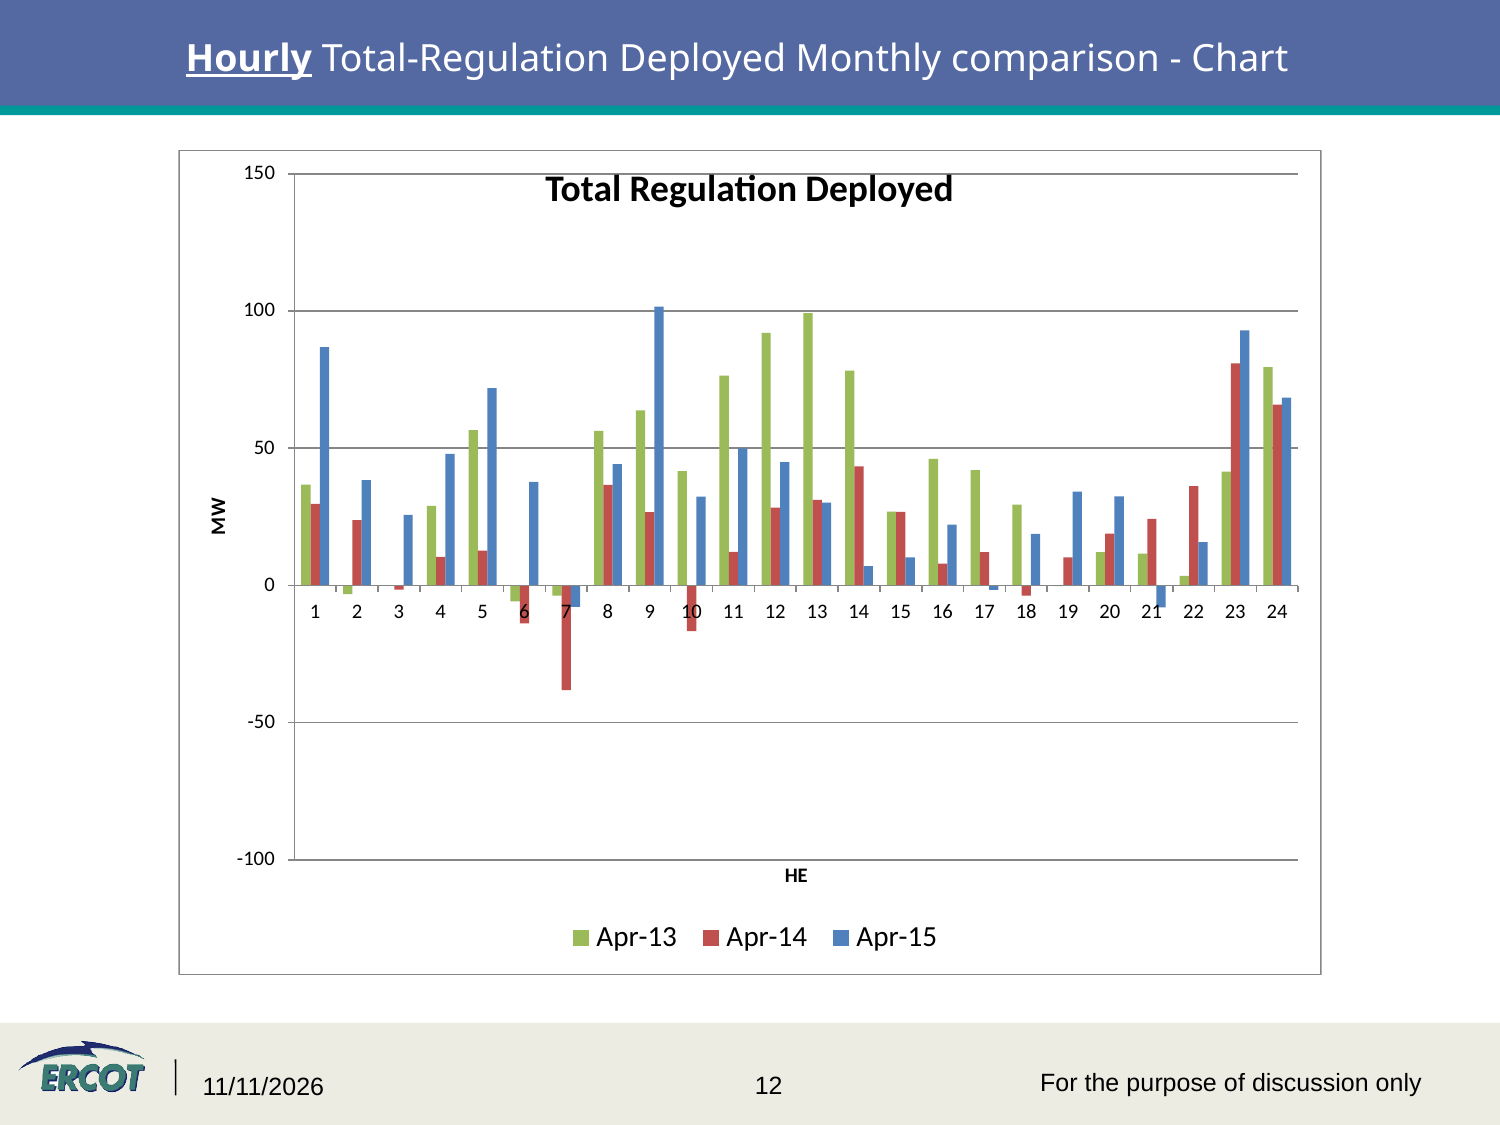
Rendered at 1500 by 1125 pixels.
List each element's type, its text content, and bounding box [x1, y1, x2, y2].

footer For the purpose of discussion only [1024, 1059, 1438, 1125]
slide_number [187, 1062, 538, 1125]
picture [178, 149, 1322, 976]
title Hourly Total-Regulation Deployed Monthly comparison - Chart [24, 0, 1451, 113]
picture [10, 1031, 151, 1111]
